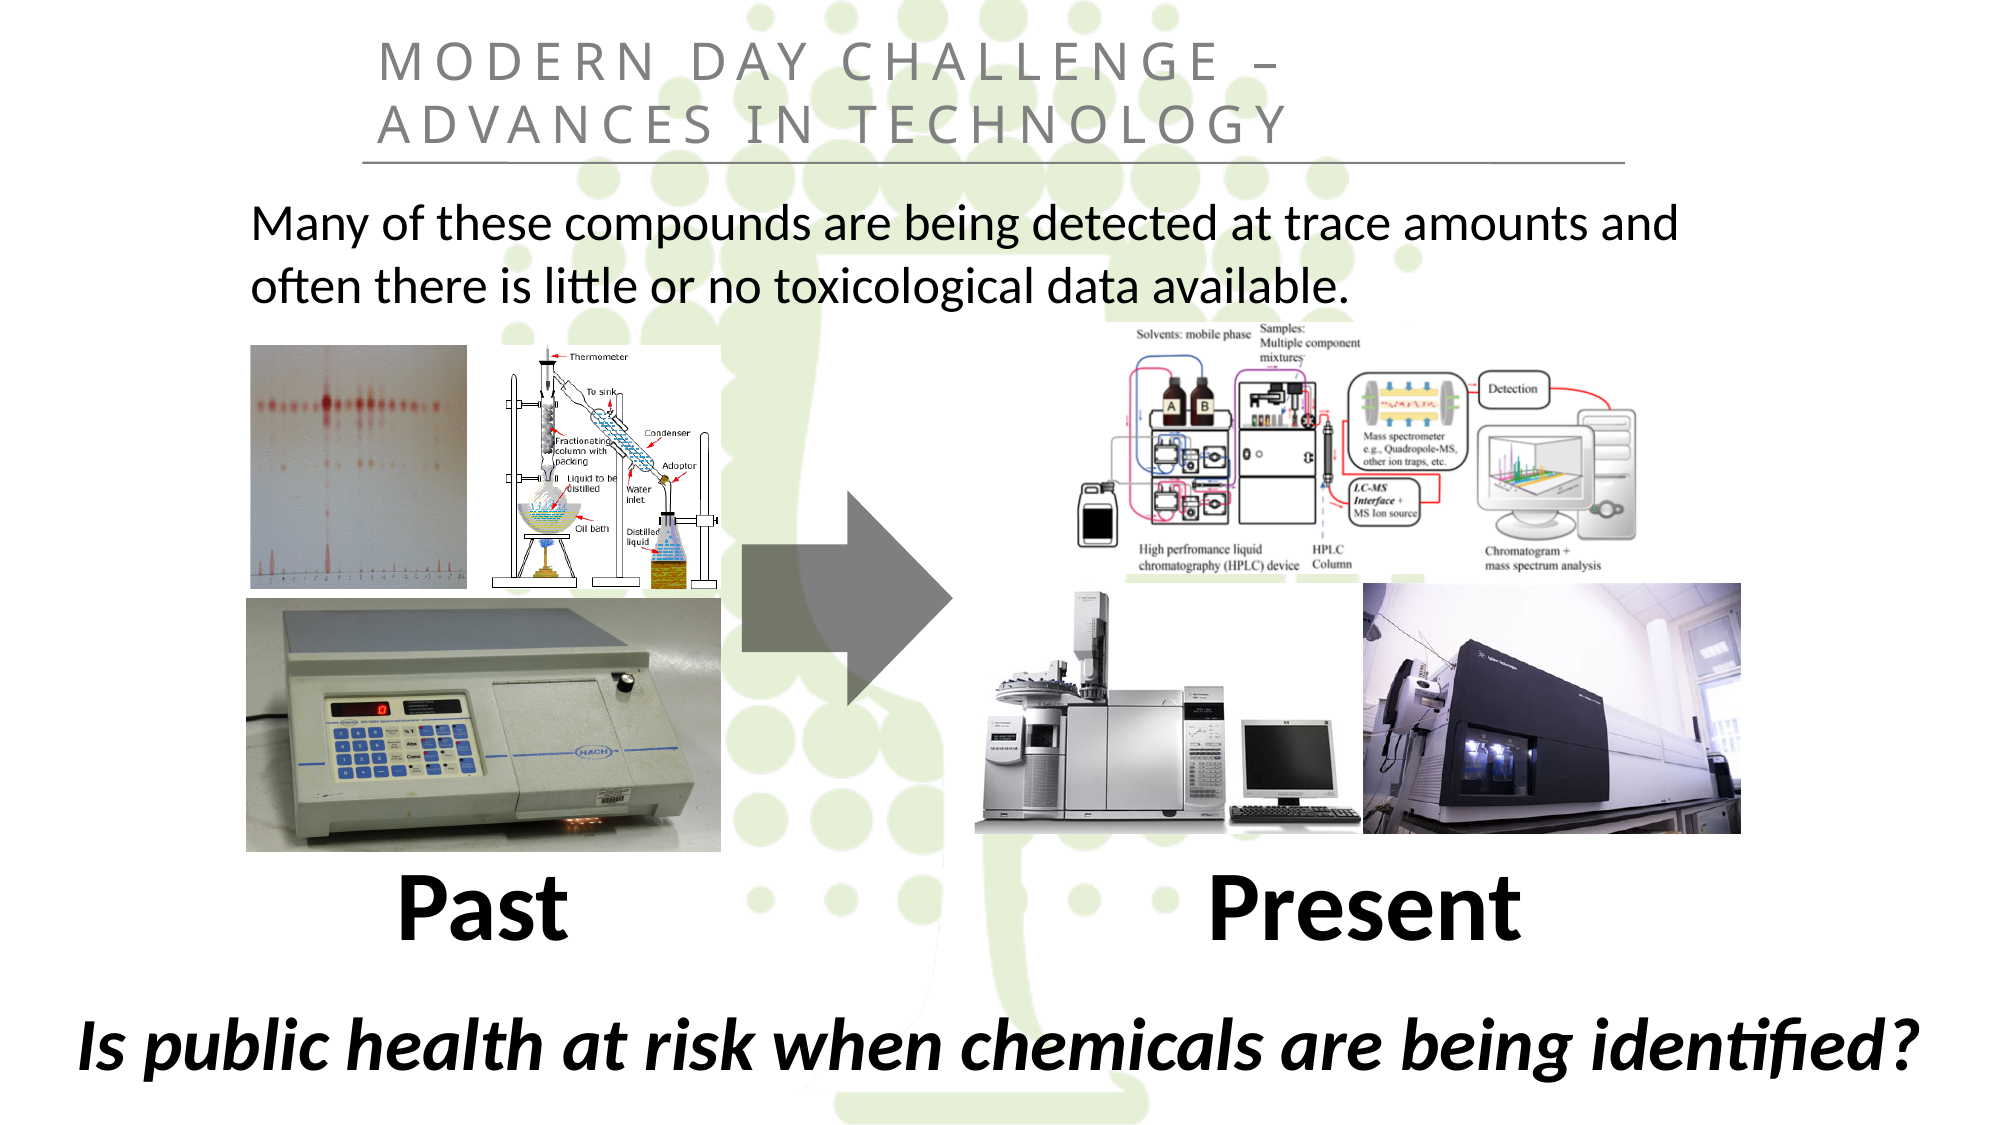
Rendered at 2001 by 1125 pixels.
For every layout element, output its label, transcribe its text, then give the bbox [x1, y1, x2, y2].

picture [112, 0, 1819, 1125]
text_box Is public health at risk when chemicals are being identified? [28, 988, 112, 1094]
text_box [246, 322, 1741, 941]
text_box Is public health at risk when chemicals are being identified? [1819, 988, 1972, 1094]
